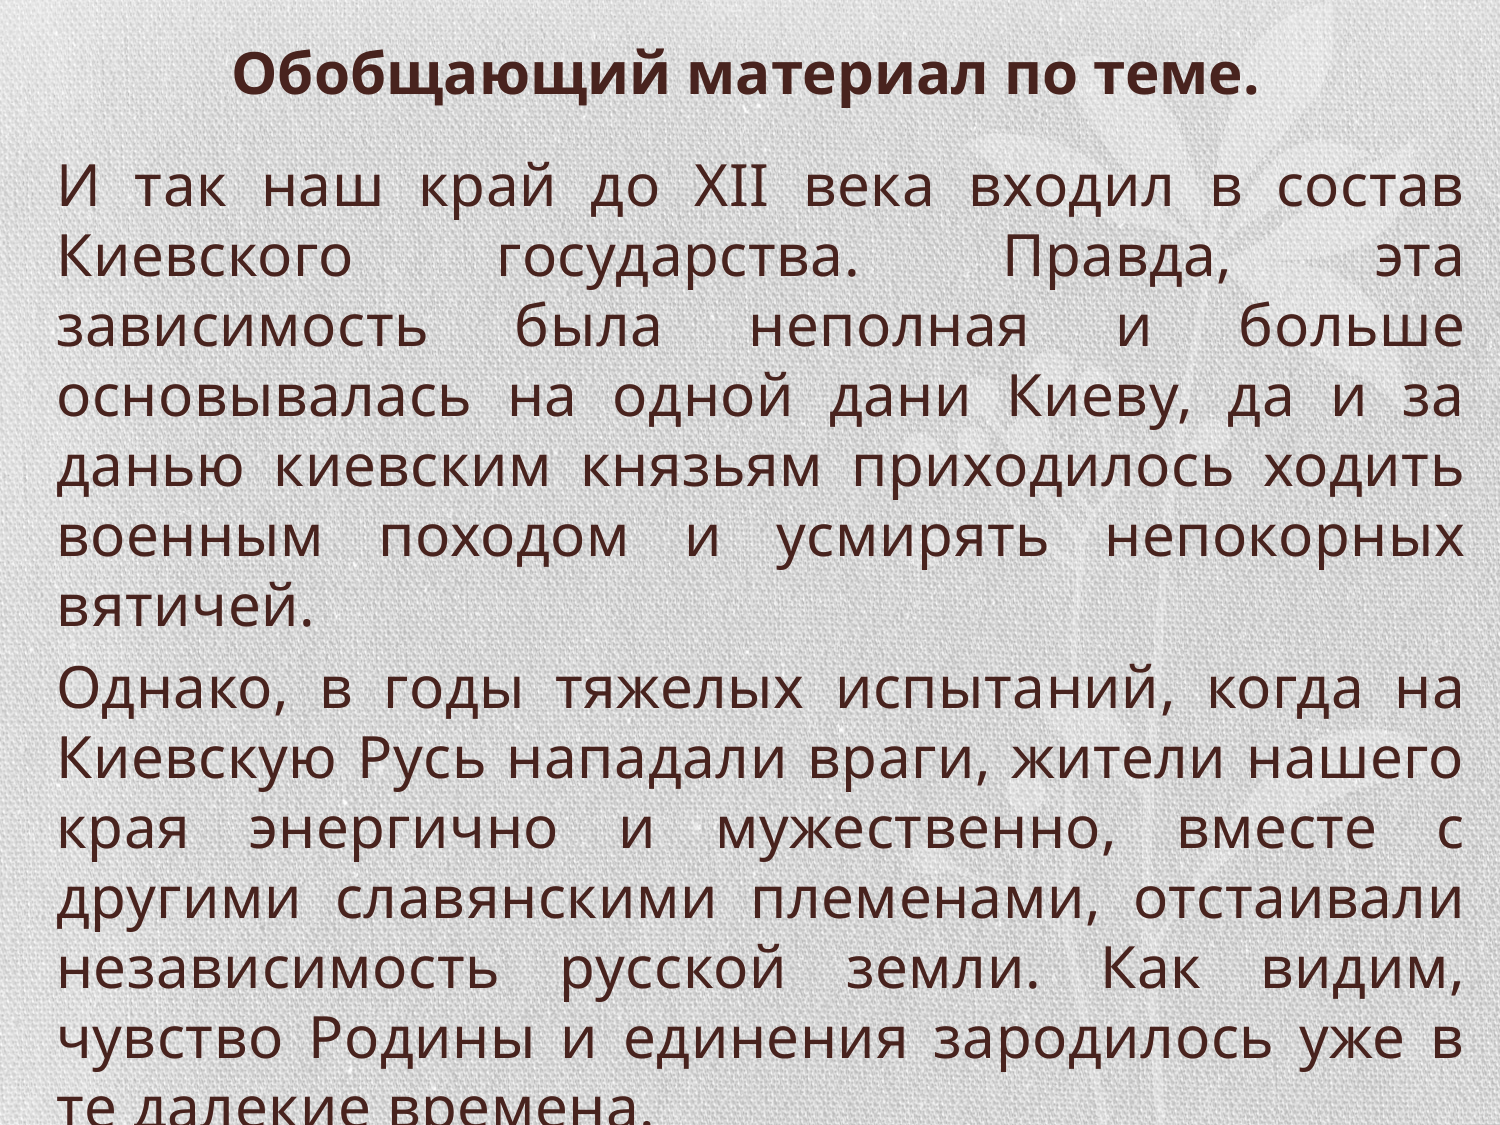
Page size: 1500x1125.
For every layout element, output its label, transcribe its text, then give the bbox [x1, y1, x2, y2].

list И так наш край до ХII века входил в состав Киевского государства. Правда, эта зависимость была неполная и больше основывалась на одной дани Киеву, да и за данью киевским князьям приходилось ходить военным походом и усмирять непокорных вятичей. Однако, в годы тяжелых испытаний, когда на Киевскую Русь нападали враги, жители нашего края энергично и мужественно, вместе с другими славянскими племенами, отстаивали независимость русской земли. Как видим, чувство Родины и единения зародилось уже в те далекие времена. [41, 140, 1483, 1019]
title Обобщающий материал по теме. [41, 19, 1451, 114]
